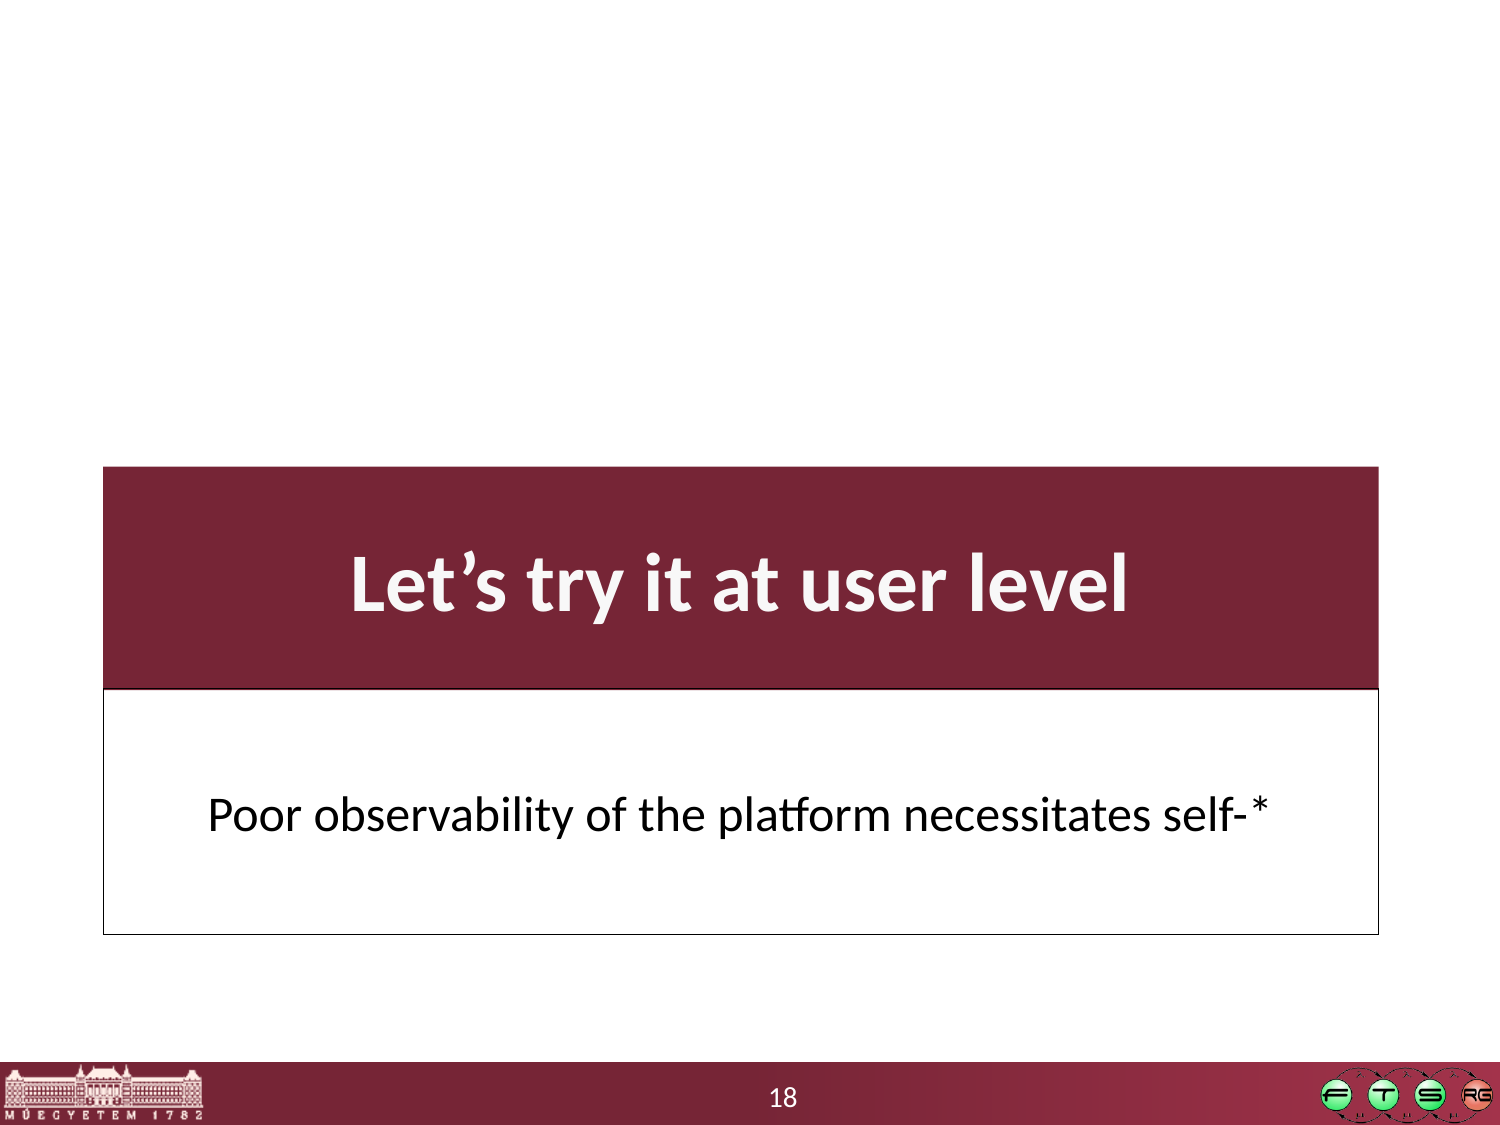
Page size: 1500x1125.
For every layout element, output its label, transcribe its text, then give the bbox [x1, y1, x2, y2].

picture [0, 1063, 209, 1124]
picture [1318, 1065, 1494, 1125]
title Let’s try it at user level [103, 466, 1379, 688]
list Poor observability of the platform necessitates self-* [103, 688, 1379, 935]
